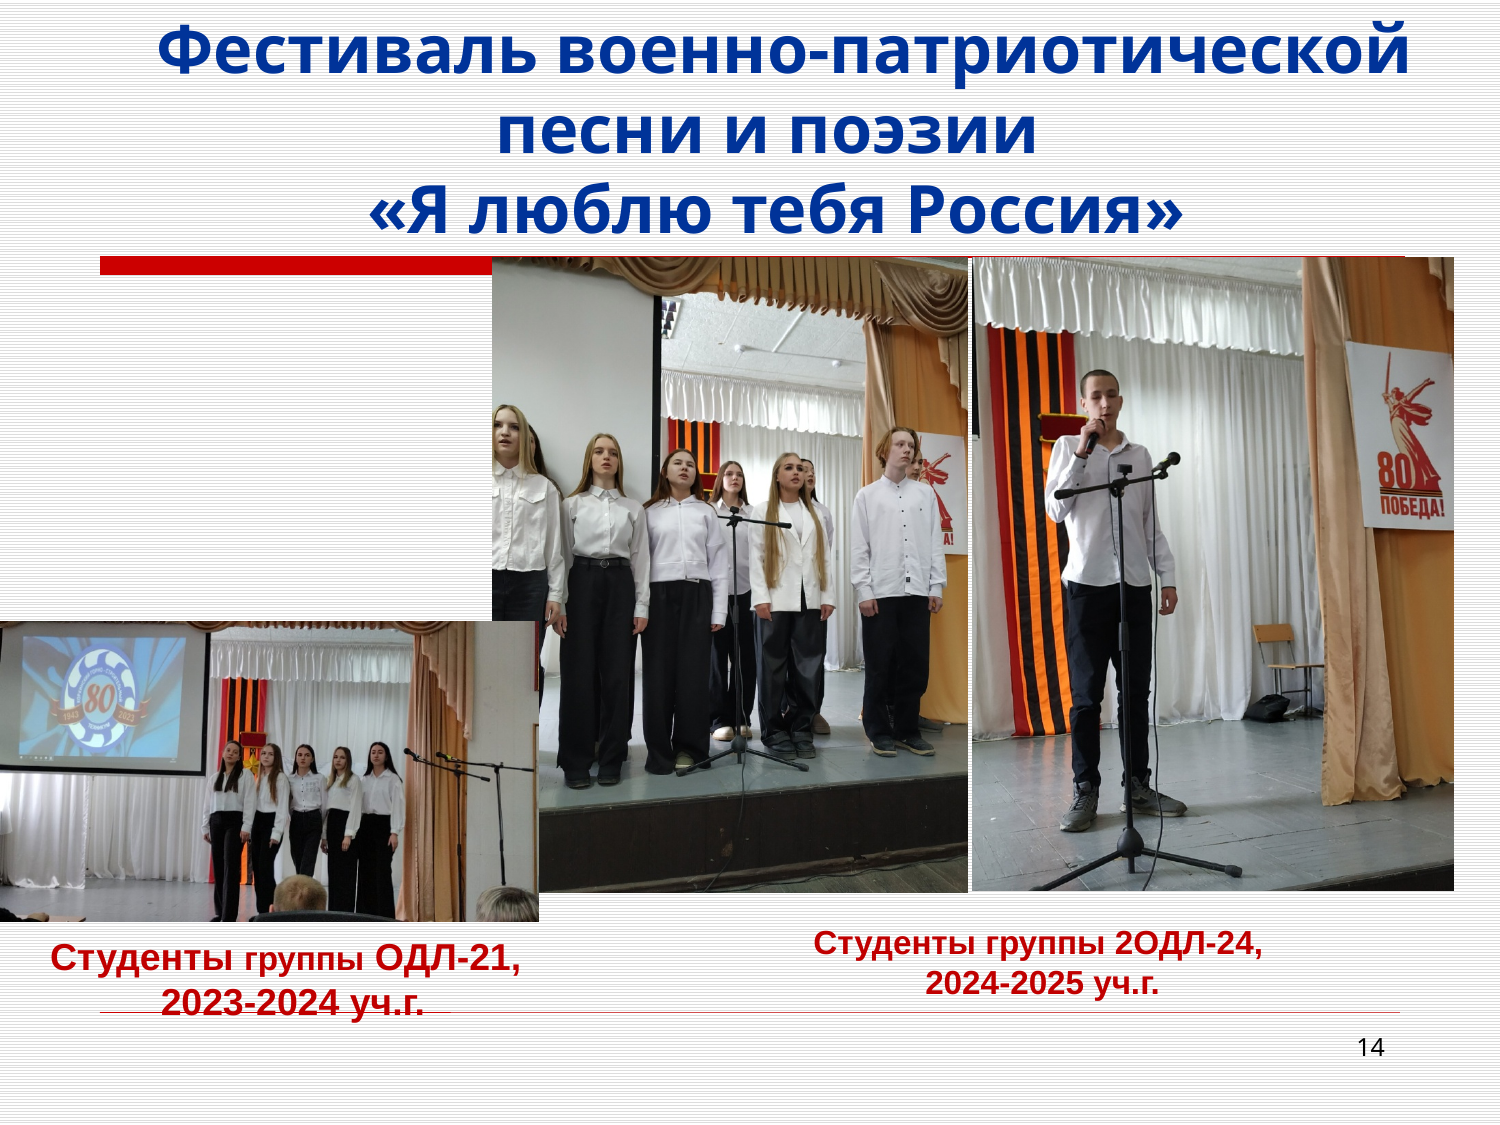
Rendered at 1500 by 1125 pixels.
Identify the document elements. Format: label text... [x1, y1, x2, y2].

text_box Студенты группы ОДЛ-21, 2023-2024 уч.г. [35, 925, 551, 1031]
picture [972, 257, 1454, 891]
slide_number 14 [1074, 1024, 1401, 1103]
picture [0, 257, 969, 922]
title Фестиваль военно-патриотической песни и поэзии «Я люблю тебя Россия» [70, 105, 1500, 525]
text_box Студенты группы 2ОДЛ-24, 2024-2025 уч.г. [632, 913, 1454, 1009]
